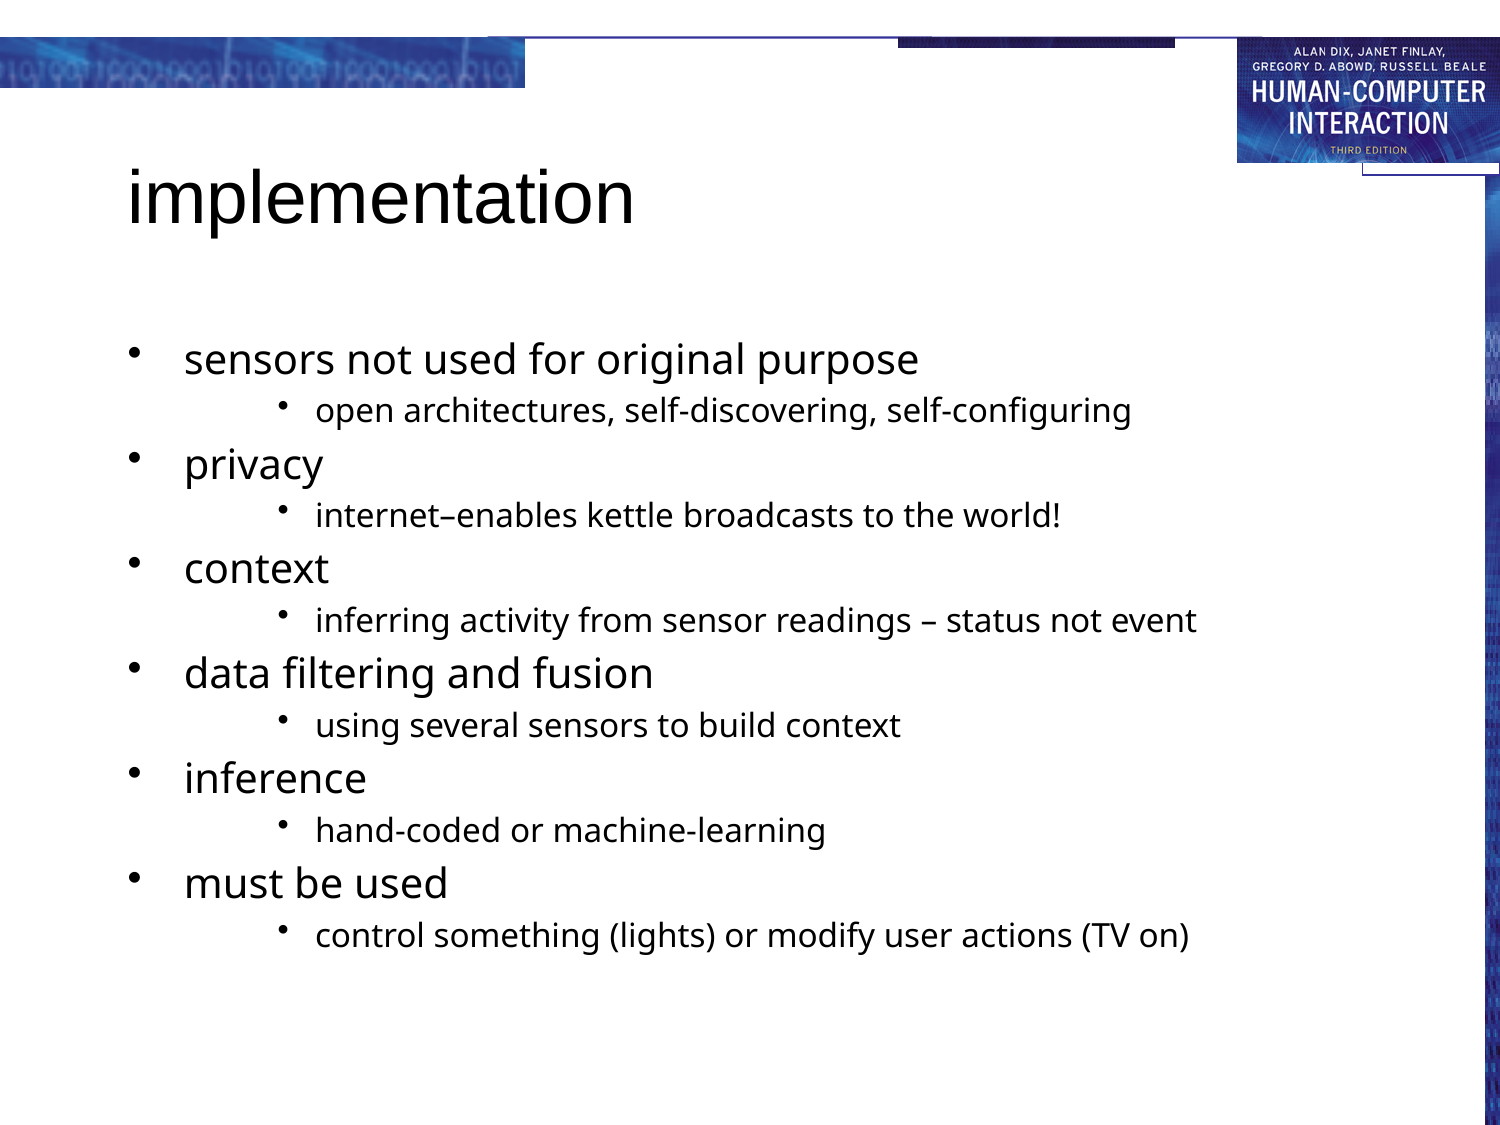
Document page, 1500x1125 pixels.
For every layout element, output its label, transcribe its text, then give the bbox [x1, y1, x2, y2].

list sensors not used for original purpose open architectures, self-discovering, self-configuring privacy internet–enables kettle broadcasts to the world! context inferring activity from sensor readings – status not event data filtering and fusion using several sensors to build context inference hand-coded or machine-learning must be used control something (lights) or modify user actions (TV on) [112, 324, 1388, 1000]
picture [1485, 176, 1500, 1125]
picture [898, 37, 1175, 48]
picture [0, 37, 525, 88]
title implementation [112, 99, 1238, 288]
picture [1237, 37, 1500, 163]
